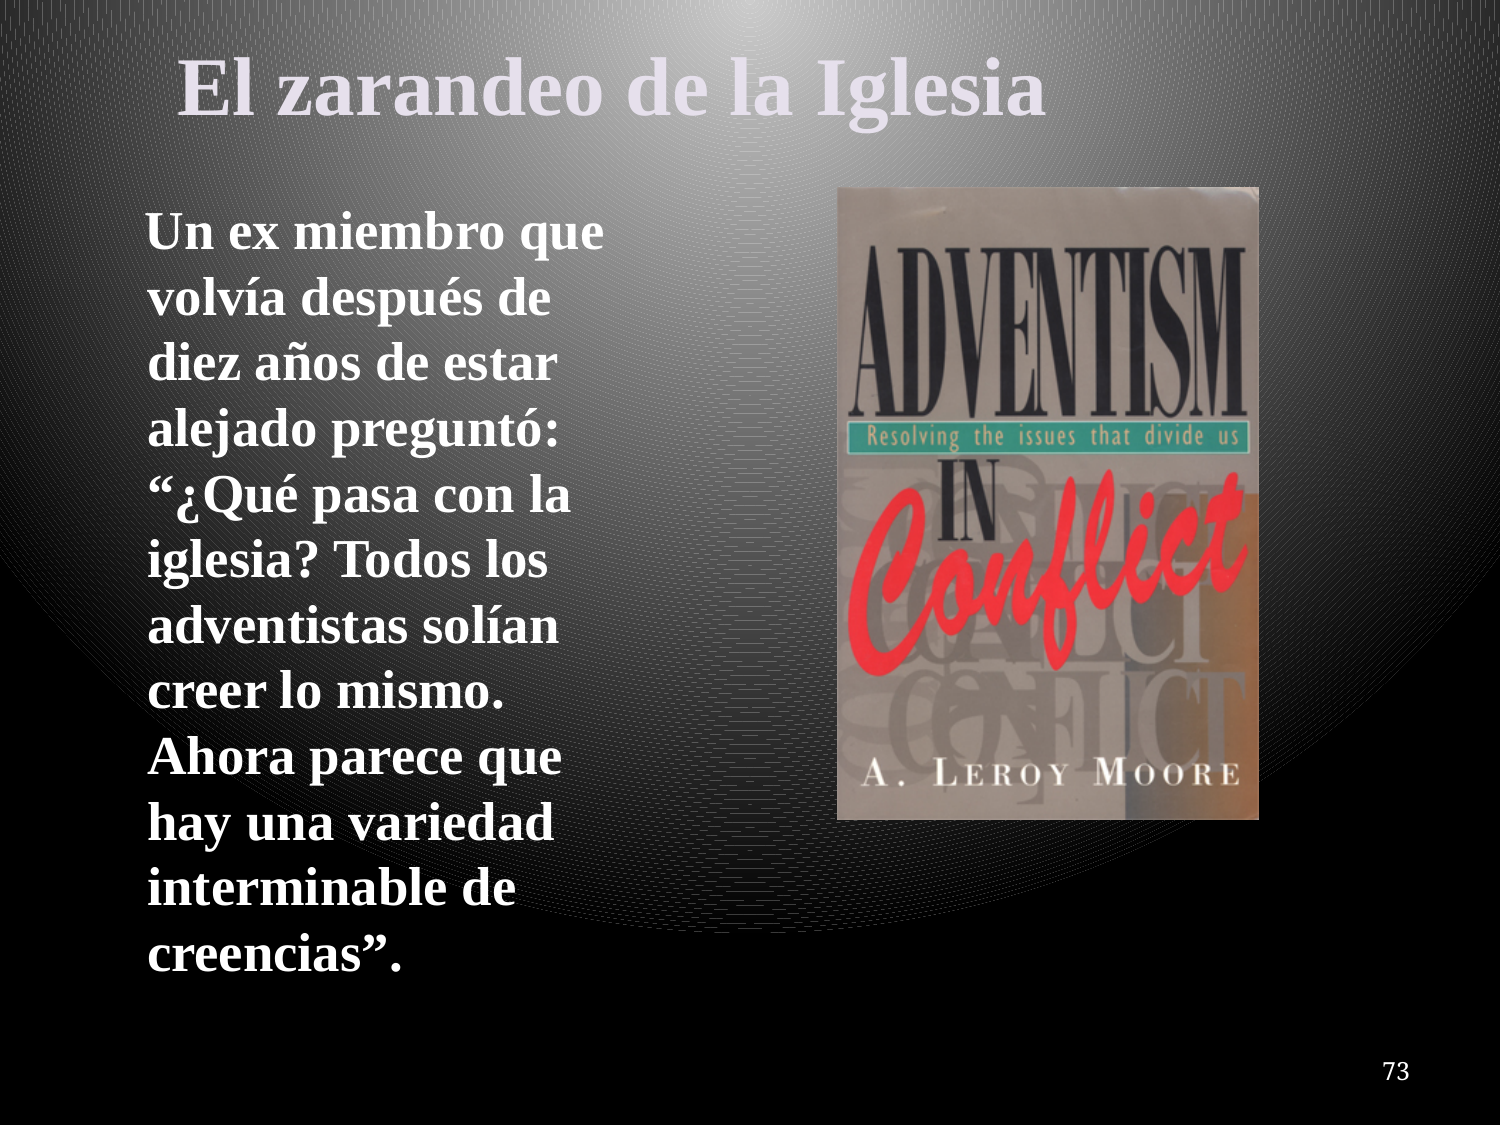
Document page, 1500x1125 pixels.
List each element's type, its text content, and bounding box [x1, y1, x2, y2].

slide_number 73 [1074, 1042, 1425, 1103]
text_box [837, 187, 1259, 821]
text_box El zarandeo de la Iglesia [162, 24, 1263, 190]
list Un ex miembro que volvía después de diez años de estar alejado preguntó: “¿Qué pasa con la iglesia? Todos los adventistas solían creer lo mismo. Ahora parece que hay una variedad interminable de creencias”. [74, 187, 638, 1006]
